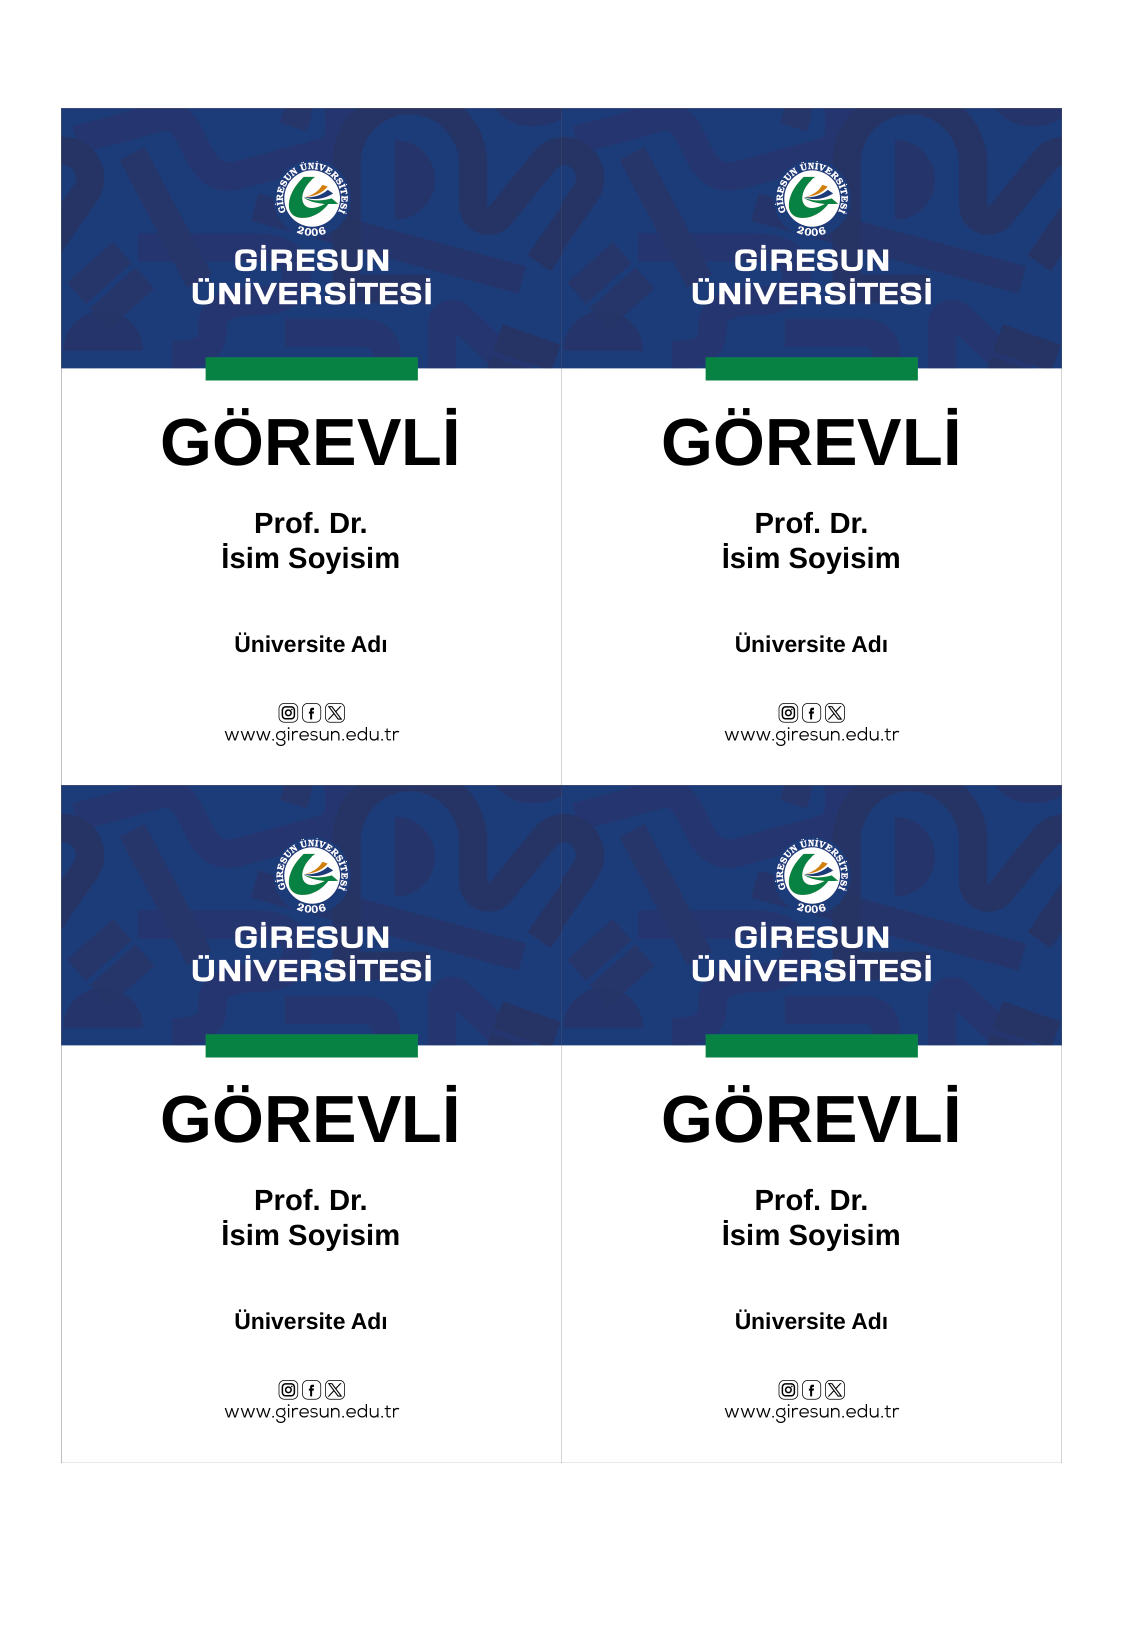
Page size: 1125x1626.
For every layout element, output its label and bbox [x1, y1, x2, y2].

picture [61, 108, 1062, 1464]
